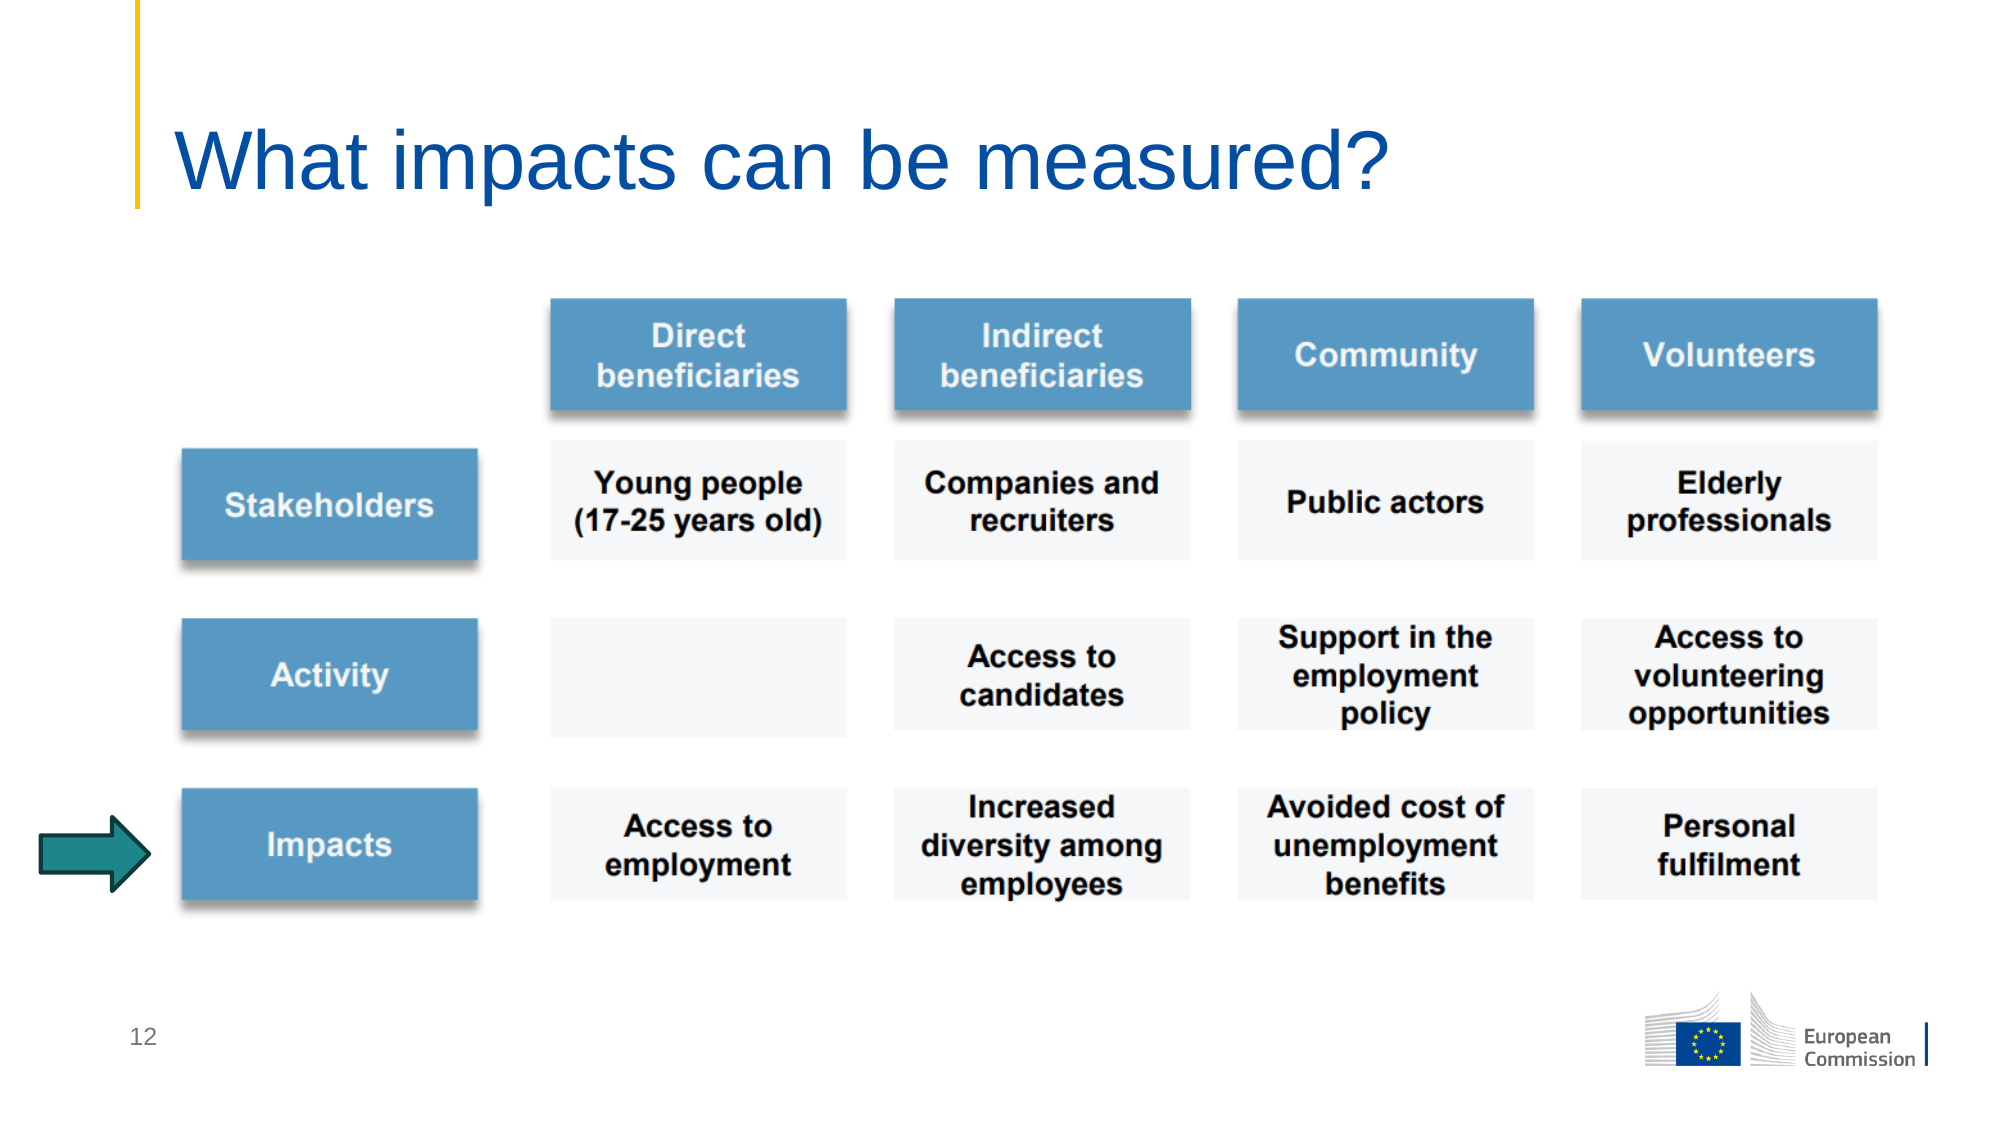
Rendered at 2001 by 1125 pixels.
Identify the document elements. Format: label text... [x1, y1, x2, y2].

title What impacts can be measured? [159, 79, 1885, 208]
picture [1645, 991, 1928, 1066]
text_box [38, 833, 44, 875]
picture [50, 229, 1950, 941]
slide_number 12 [114, 1005, 565, 1066]
